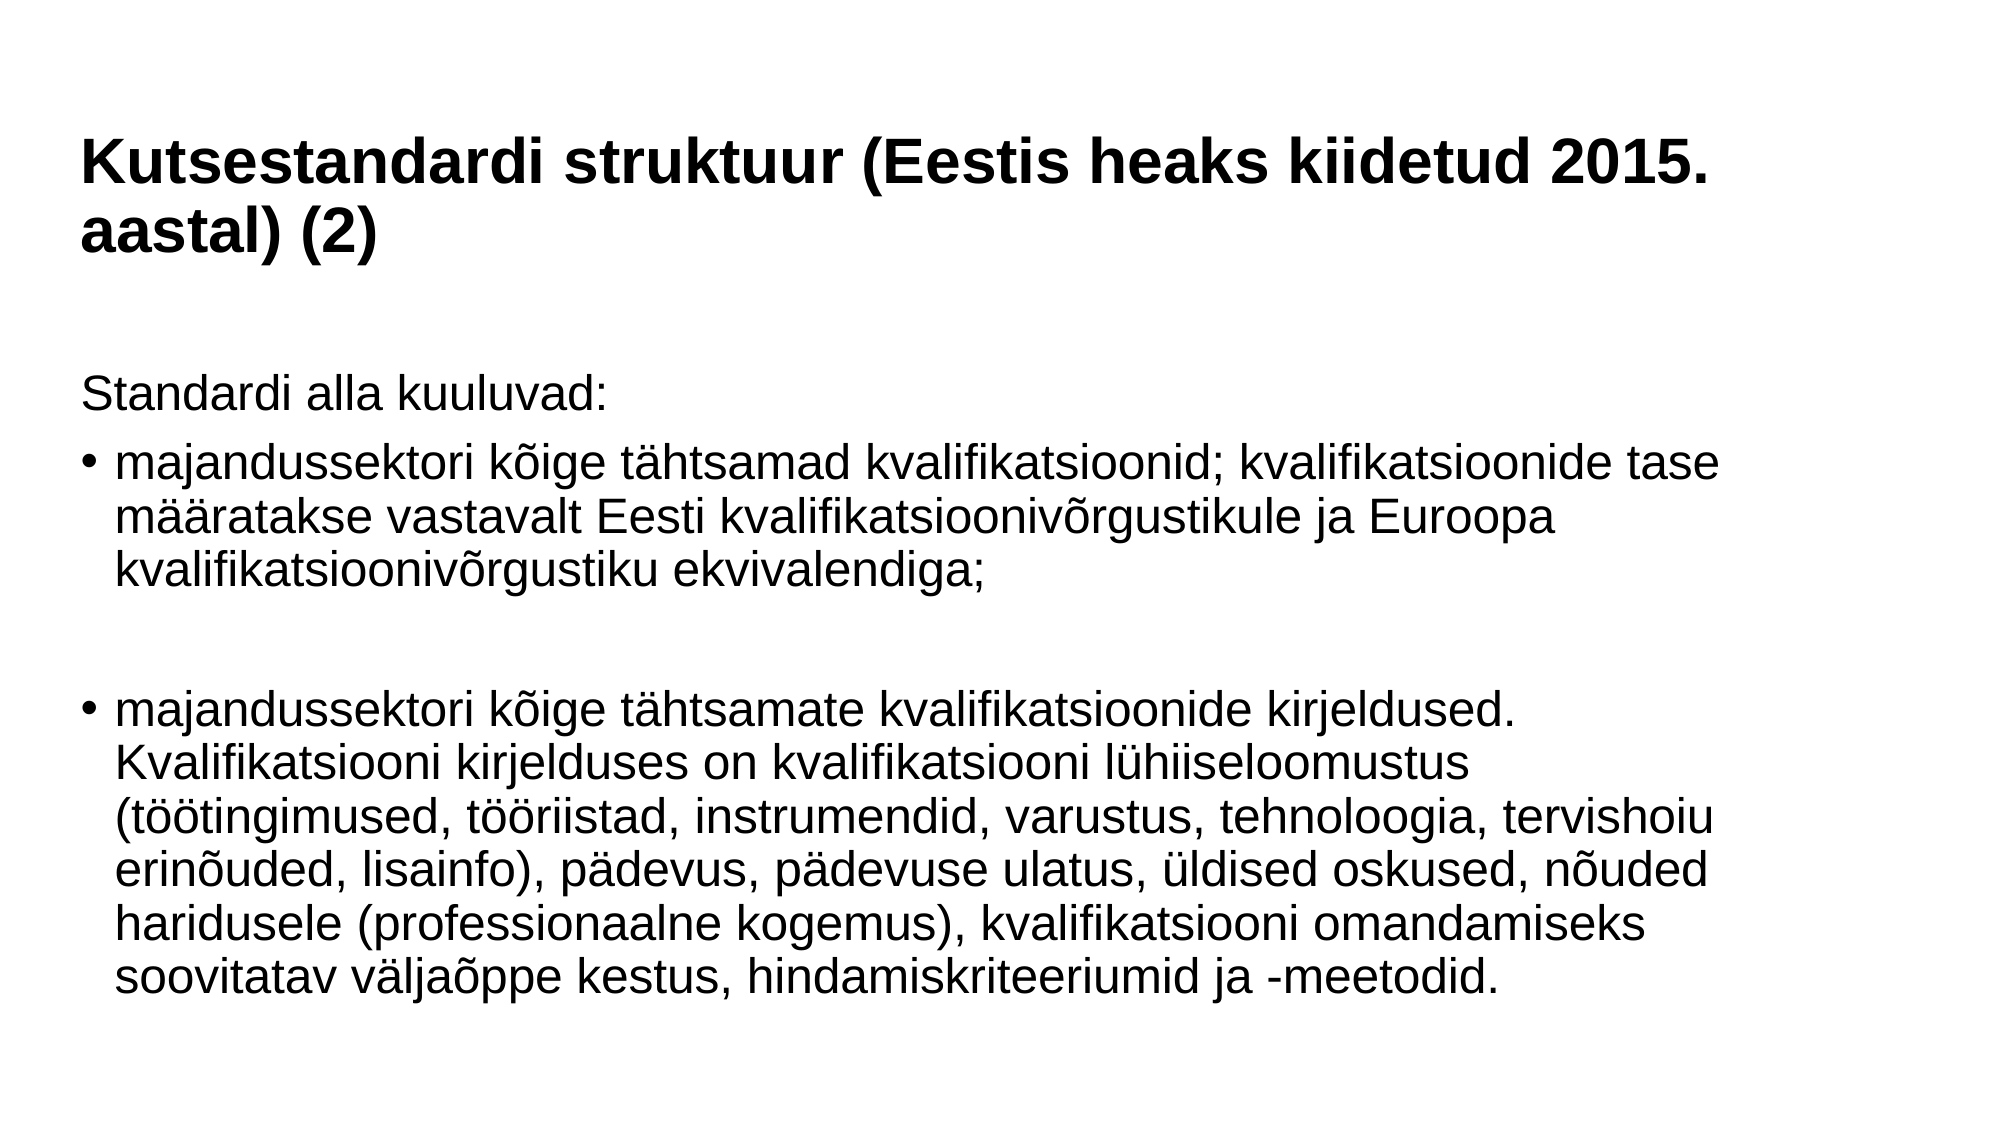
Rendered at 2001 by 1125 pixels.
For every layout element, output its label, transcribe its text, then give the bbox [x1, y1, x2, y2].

text_box [500, 373, 1500, 480]
list Kutsestandardi struktuur (Eestis heaks kiidetud 2015. aastal) (2) Standardi alla kuuluvad: majandussektori kõige tähtsamad kvalifikatsioonid; kvalifikatsioonide tase määratakse vastavalt Eesti kvalifikatsioonivõrgustikule ja Euroopa kvalifikatsioonivõrgustiku ekvivalendiga; majandussektori kõige tähtsamate kvalifikatsioonide kirjeldused. Kvalifikatsiooni kirjelduses on kvalifikatsiooni lühiiseloomustus (töötingimused, tööriistad, instrumendid, varustus, tehnoloogia, tervishoiu erinõuded, lisainfo), pädevus, pädevuse ulatus, üldised oskused, nõuded haridusele (professionaalne kogemus), kvalifikatsiooni omandamiseks soovitatav väljaõppe kestus, hindamiskriteeriumid ja -meetodid. [65, 50, 1791, 1020]
